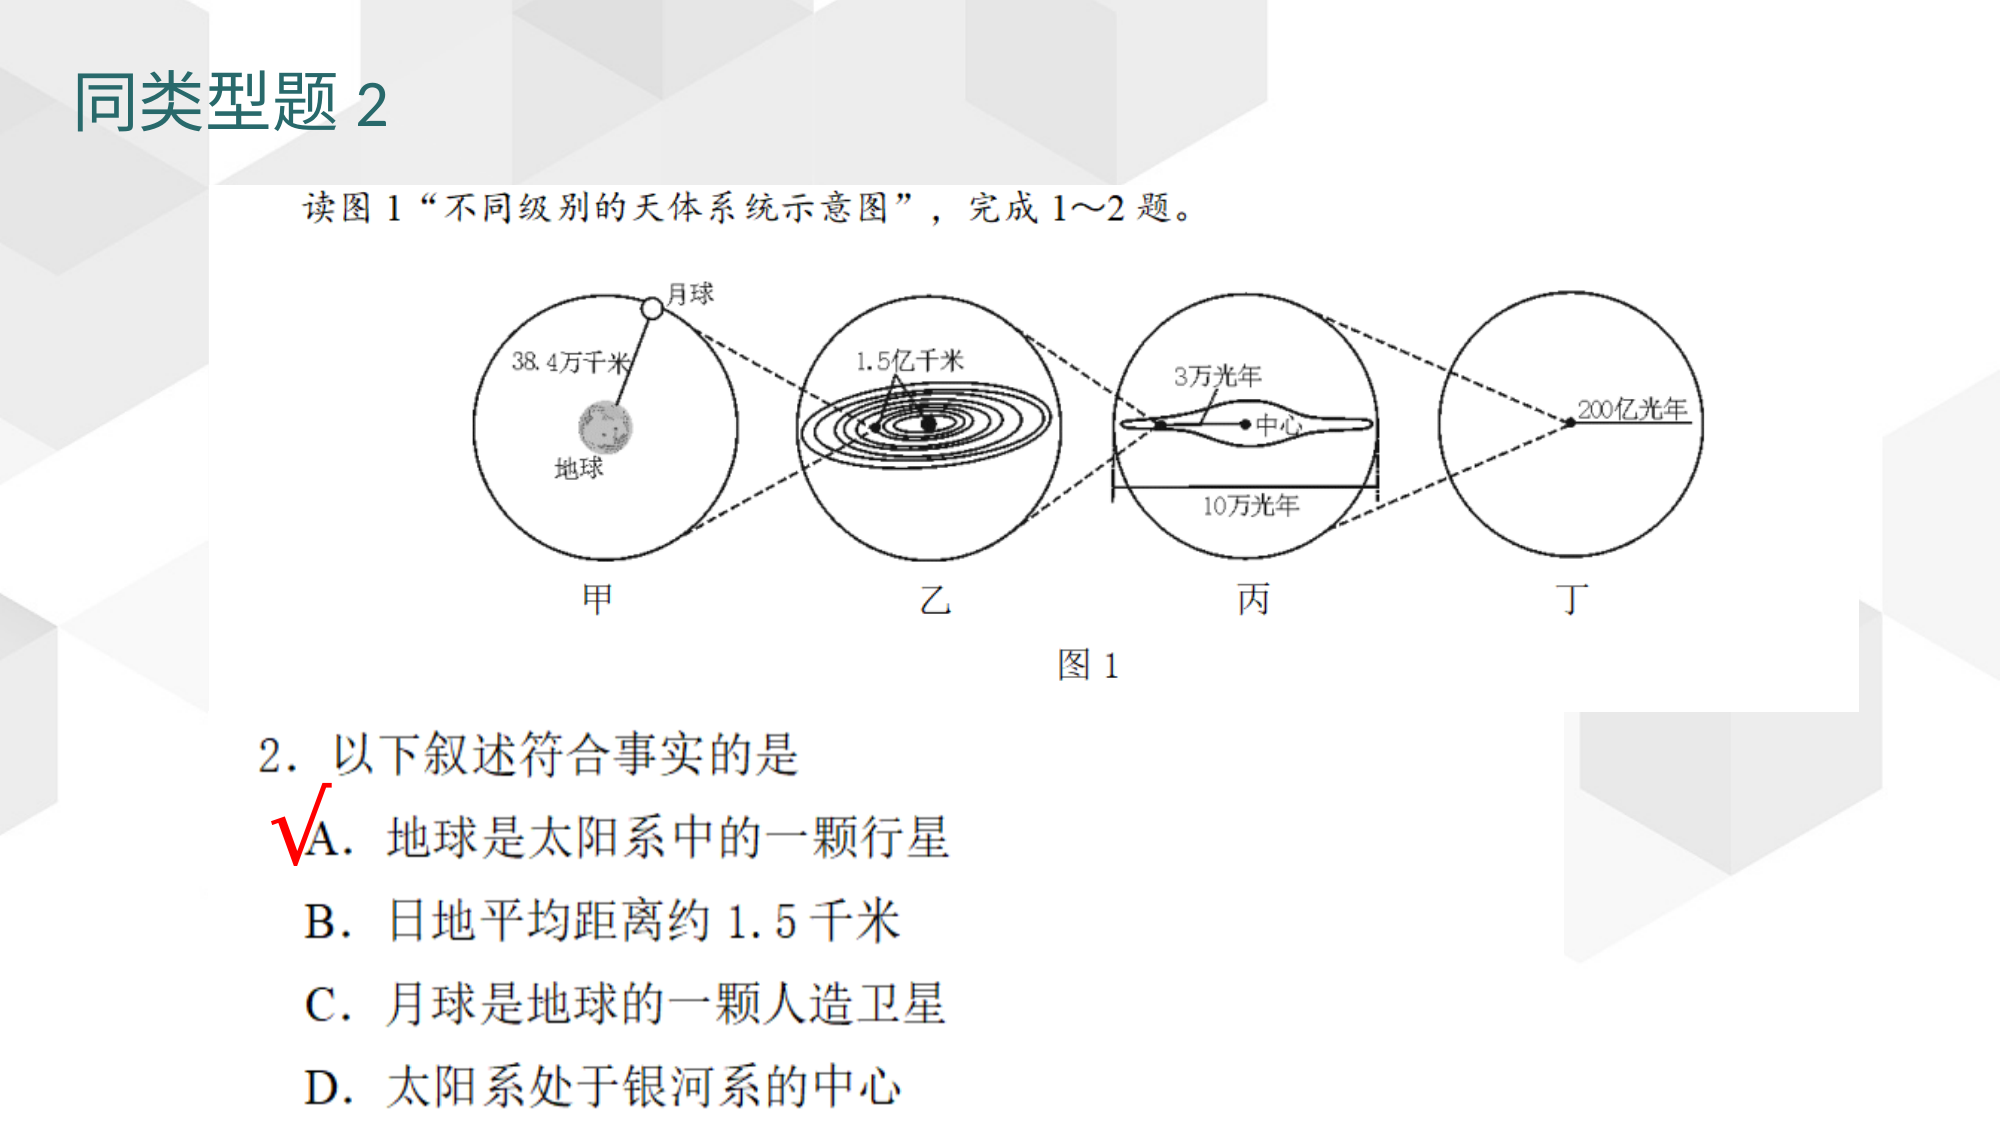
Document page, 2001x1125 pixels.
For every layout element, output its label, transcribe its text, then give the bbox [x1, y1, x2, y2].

picture [0, 0, 2000, 1125]
text_box 同类型题2 [57, 52, 476, 147]
